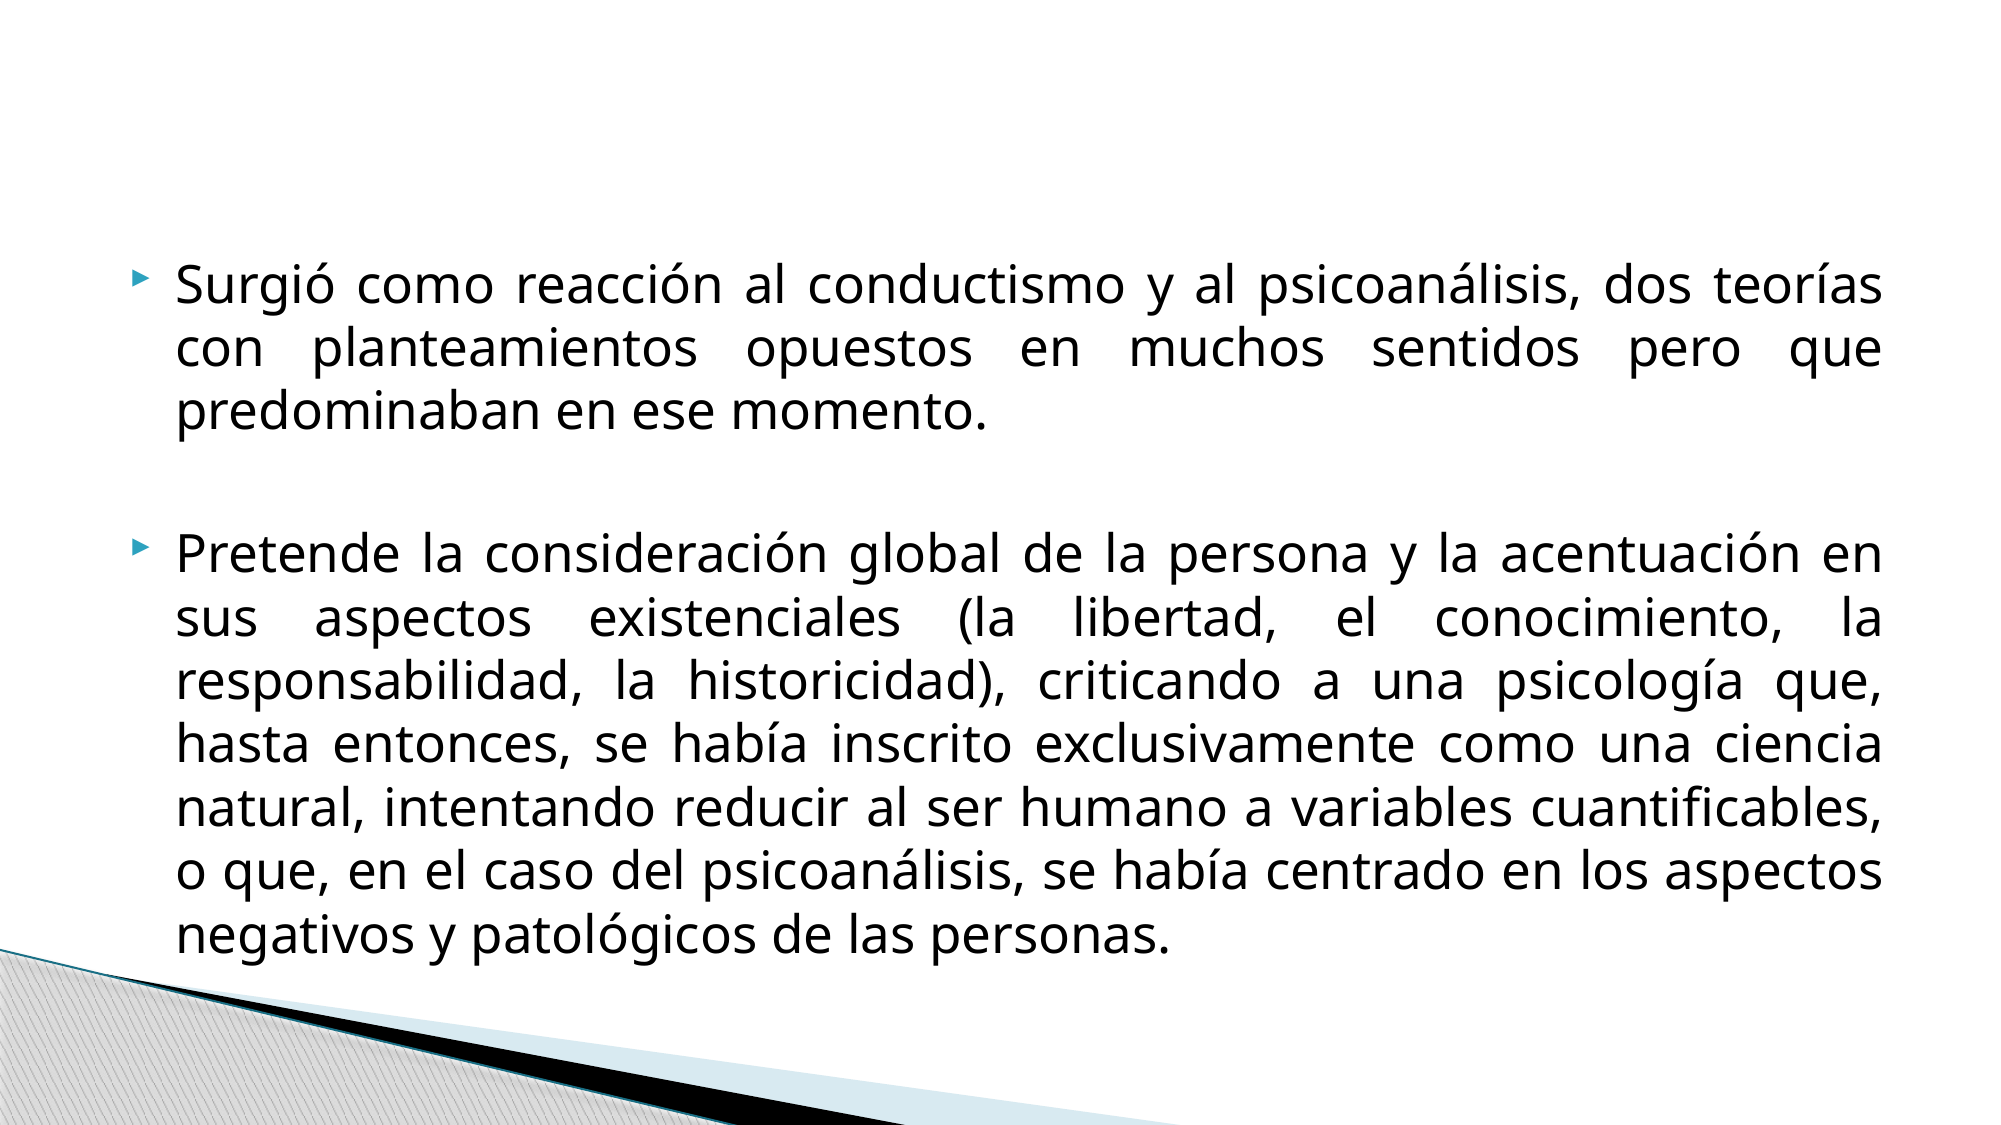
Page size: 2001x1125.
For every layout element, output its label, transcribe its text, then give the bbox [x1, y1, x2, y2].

list Surgió como reacción al conductismo y al psicoanálisis, dos teorías con planteamientos opuestos en muchos sentidos pero que predominaban en ese momento. Pretende la consideración global de la persona y la acentuación en sus aspectos existenciales (la libertad, el conocimiento, la responsabilidad, la historicidad), criticando a una psicología que, hasta entonces, se había inscrito exclusivamente como una ciencia natural, intentando reducir al ser humano a variables cuantificables, o que, en el caso del psicoanálisis, se había centrado en los aspectos negativos y patológicos de las personas. [99, 243, 1900, 986]
